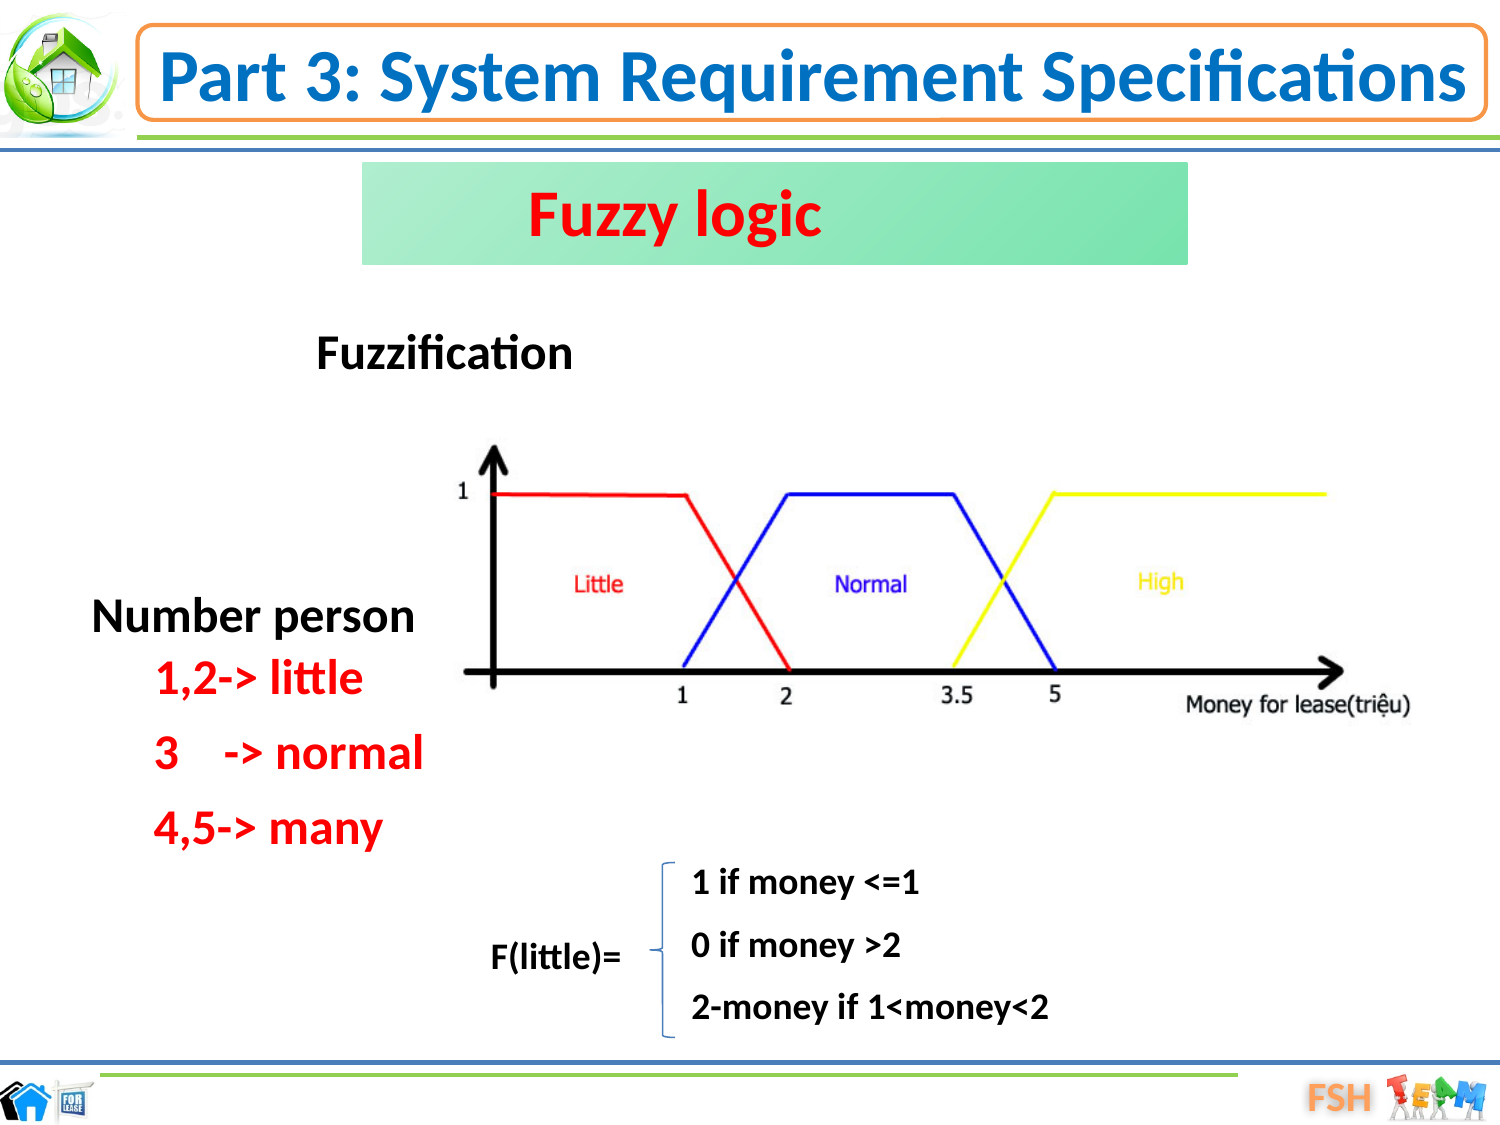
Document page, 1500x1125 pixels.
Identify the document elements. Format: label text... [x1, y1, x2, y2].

text_box [362, 162, 1188, 265]
text_box 4,5-> many [138, 787, 399, 863]
text_box 1,2-> little [139, 637, 380, 712]
picture [1387, 1072, 1487, 1123]
text_box [649, 861, 676, 1039]
picture [0, 11, 126, 138]
text_box [135, 25, 144, 120]
text_box 3 -> normal [138, 712, 440, 788]
picture [437, 399, 1412, 738]
text_box FSH [1292, 1071, 1383, 1125]
text_box Fuzzy logic [513, 162, 838, 258]
text_box 2-money if 1<money<2 [676, 974, 1065, 1035]
picture [0, 1074, 101, 1125]
text_box Number person [76, 574, 431, 650]
text_box Part 3: System Requirement Specifications [144, 18, 1484, 124]
text_box 1 if money <=1 [676, 849, 936, 910]
text_box F(little)= [475, 924, 637, 985]
text_box Fuzzification [301, 312, 589, 388]
text_box [1484, 29, 1489, 116]
text_box 0 if money >2 [676, 912, 917, 973]
